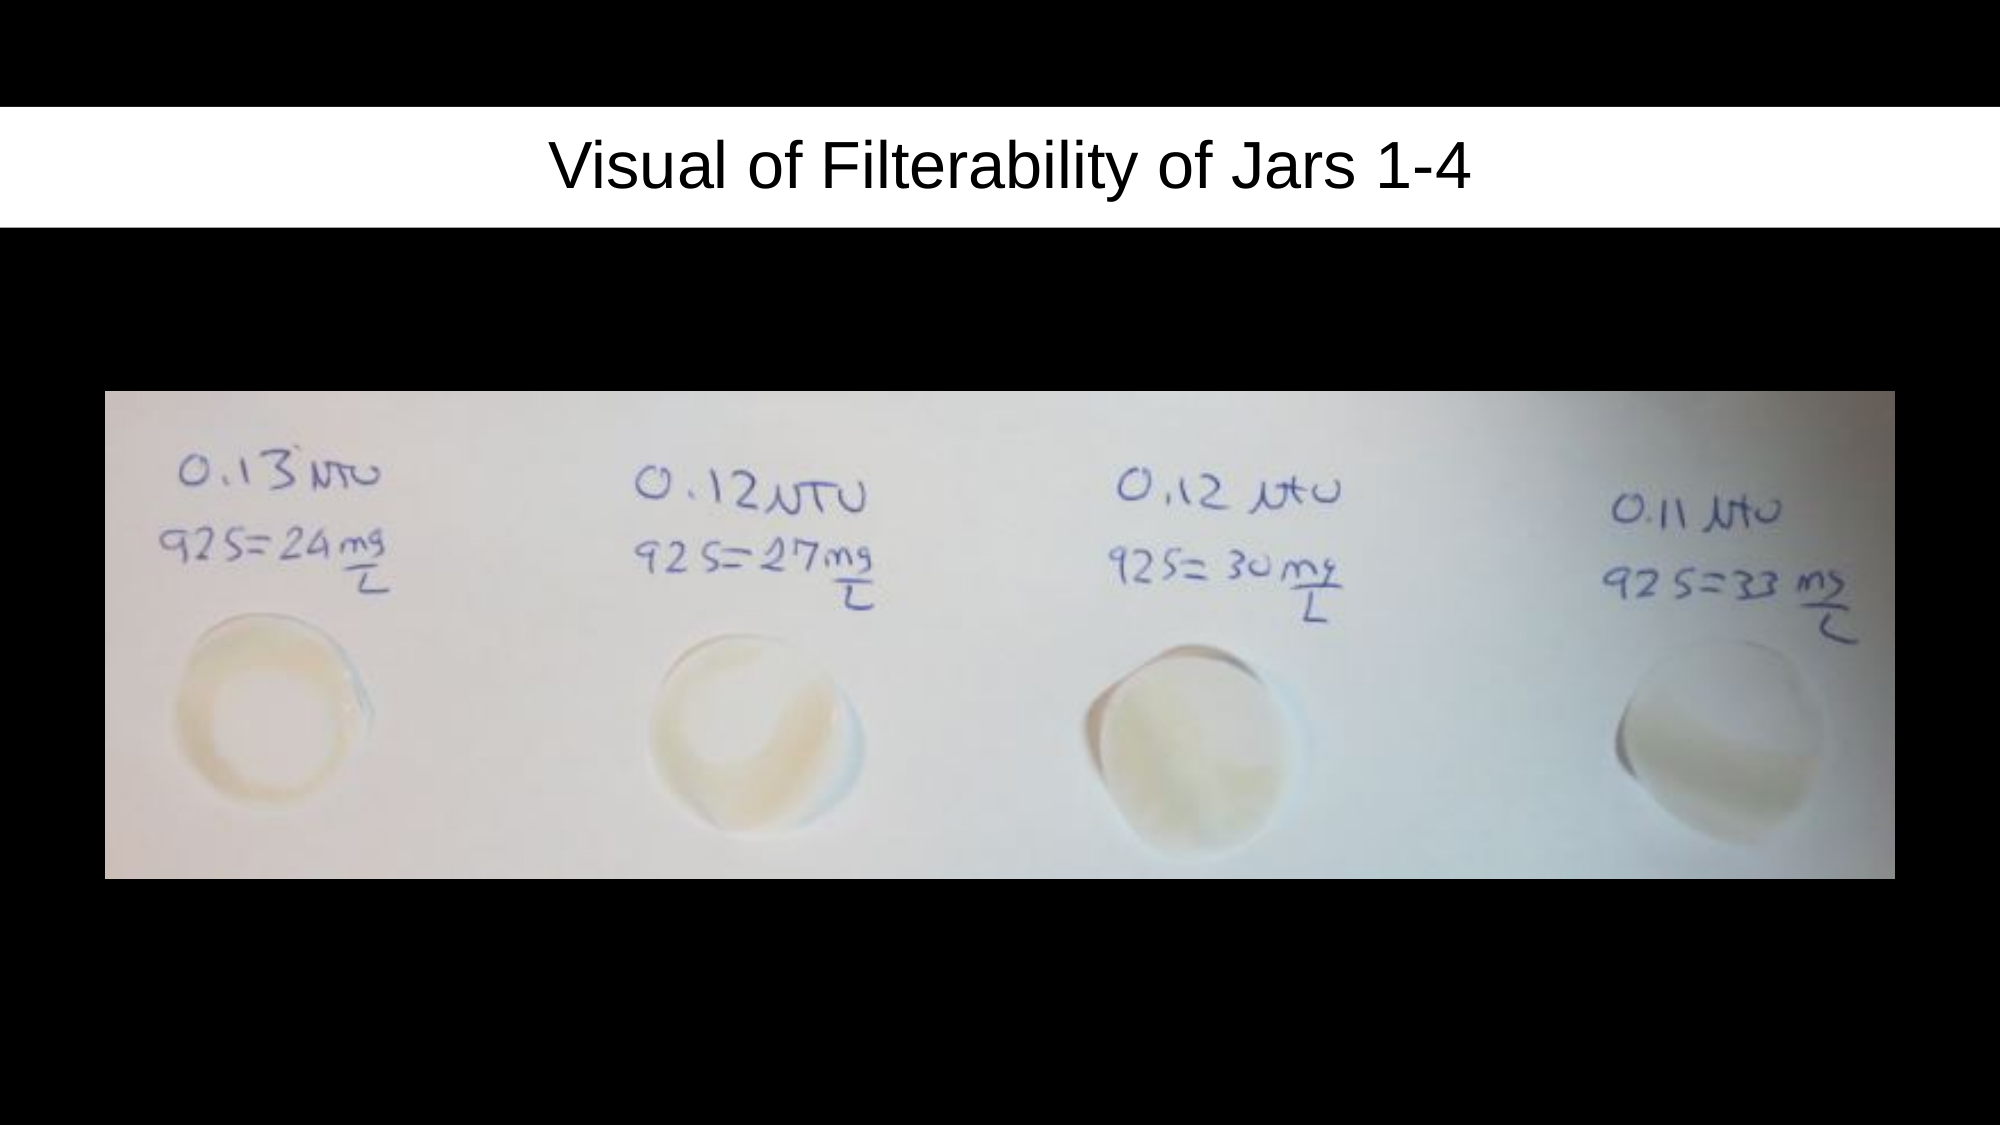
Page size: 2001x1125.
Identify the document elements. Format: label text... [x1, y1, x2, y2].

title Visual of Filterability of Jars 1-4 [91, 105, 1931, 228]
picture [105, 391, 1895, 879]
text_box [0, 106, 2000, 229]
